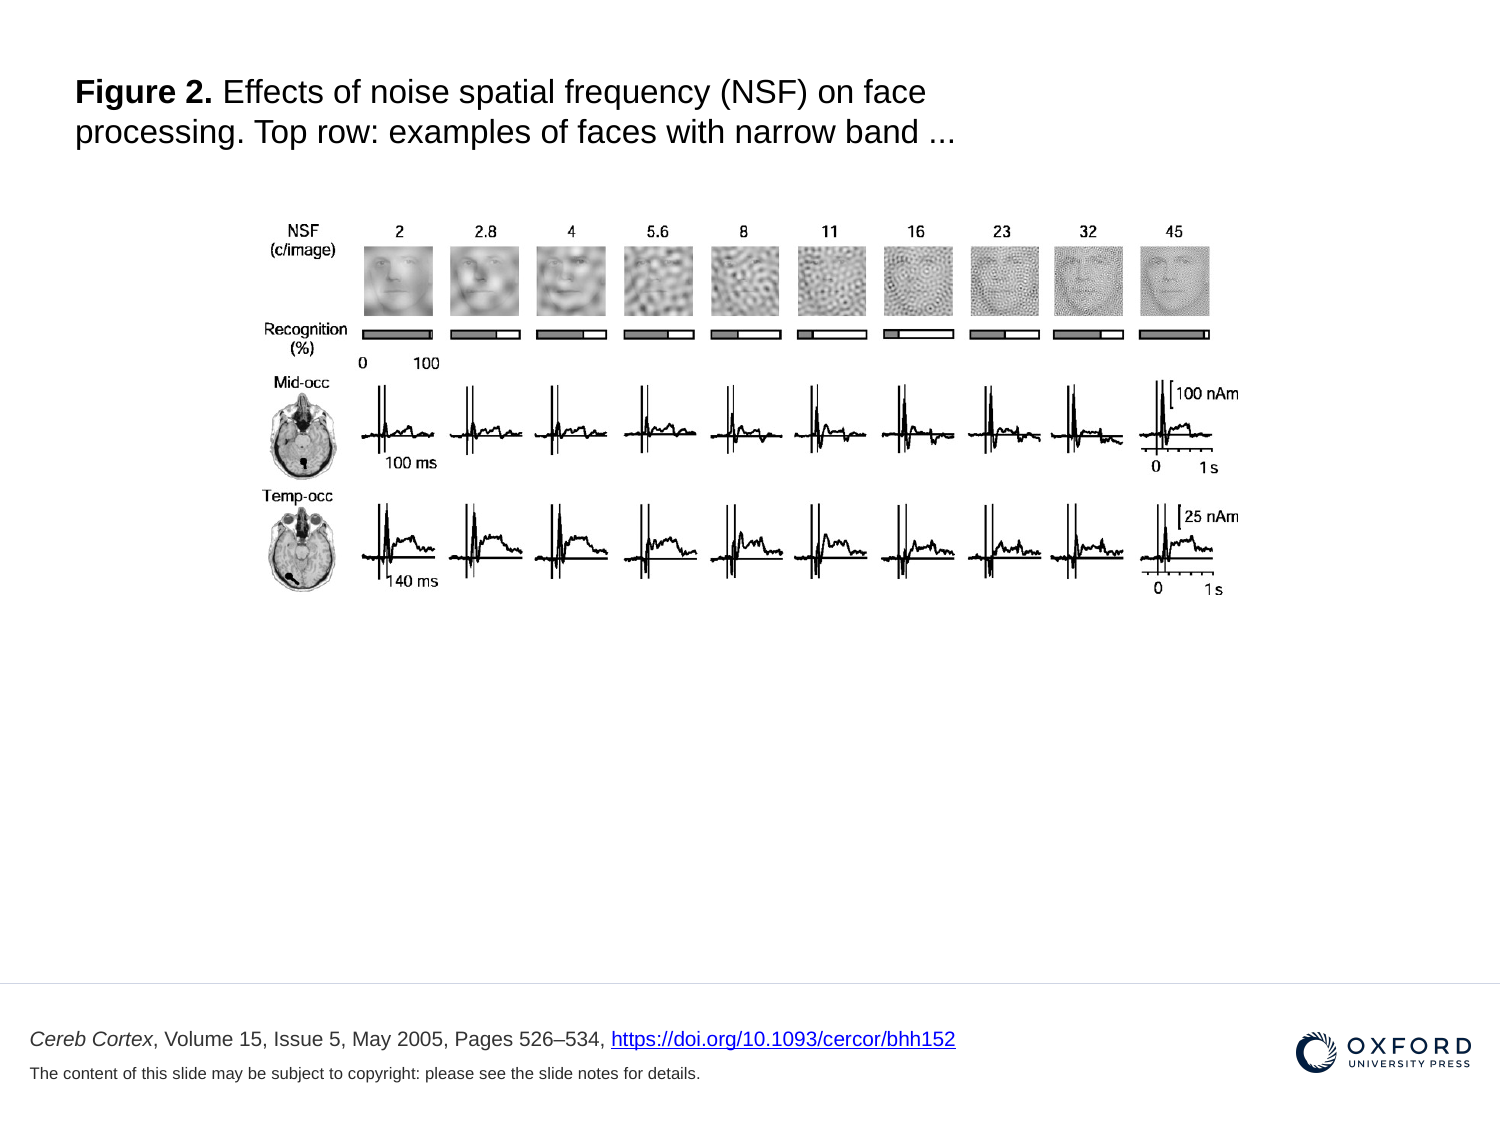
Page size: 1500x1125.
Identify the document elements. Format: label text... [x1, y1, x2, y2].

footer Cereb Cortex, Volume 15, Issue 5, May 2005, Pages 526–534, https://doi.org/10.1093/cercor/bhh152 The content of this slide may be subject to copyright: please see the slide notes for details. [0, 983, 1260, 1125]
title Figure 2. Effects of noise spatial frequency (NSF) on face processing. Top row: examples of faces with narrow band ... [75, 69, 1078, 171]
picture [1296, 1032, 1471, 1073]
picture [262, 224, 1238, 595]
